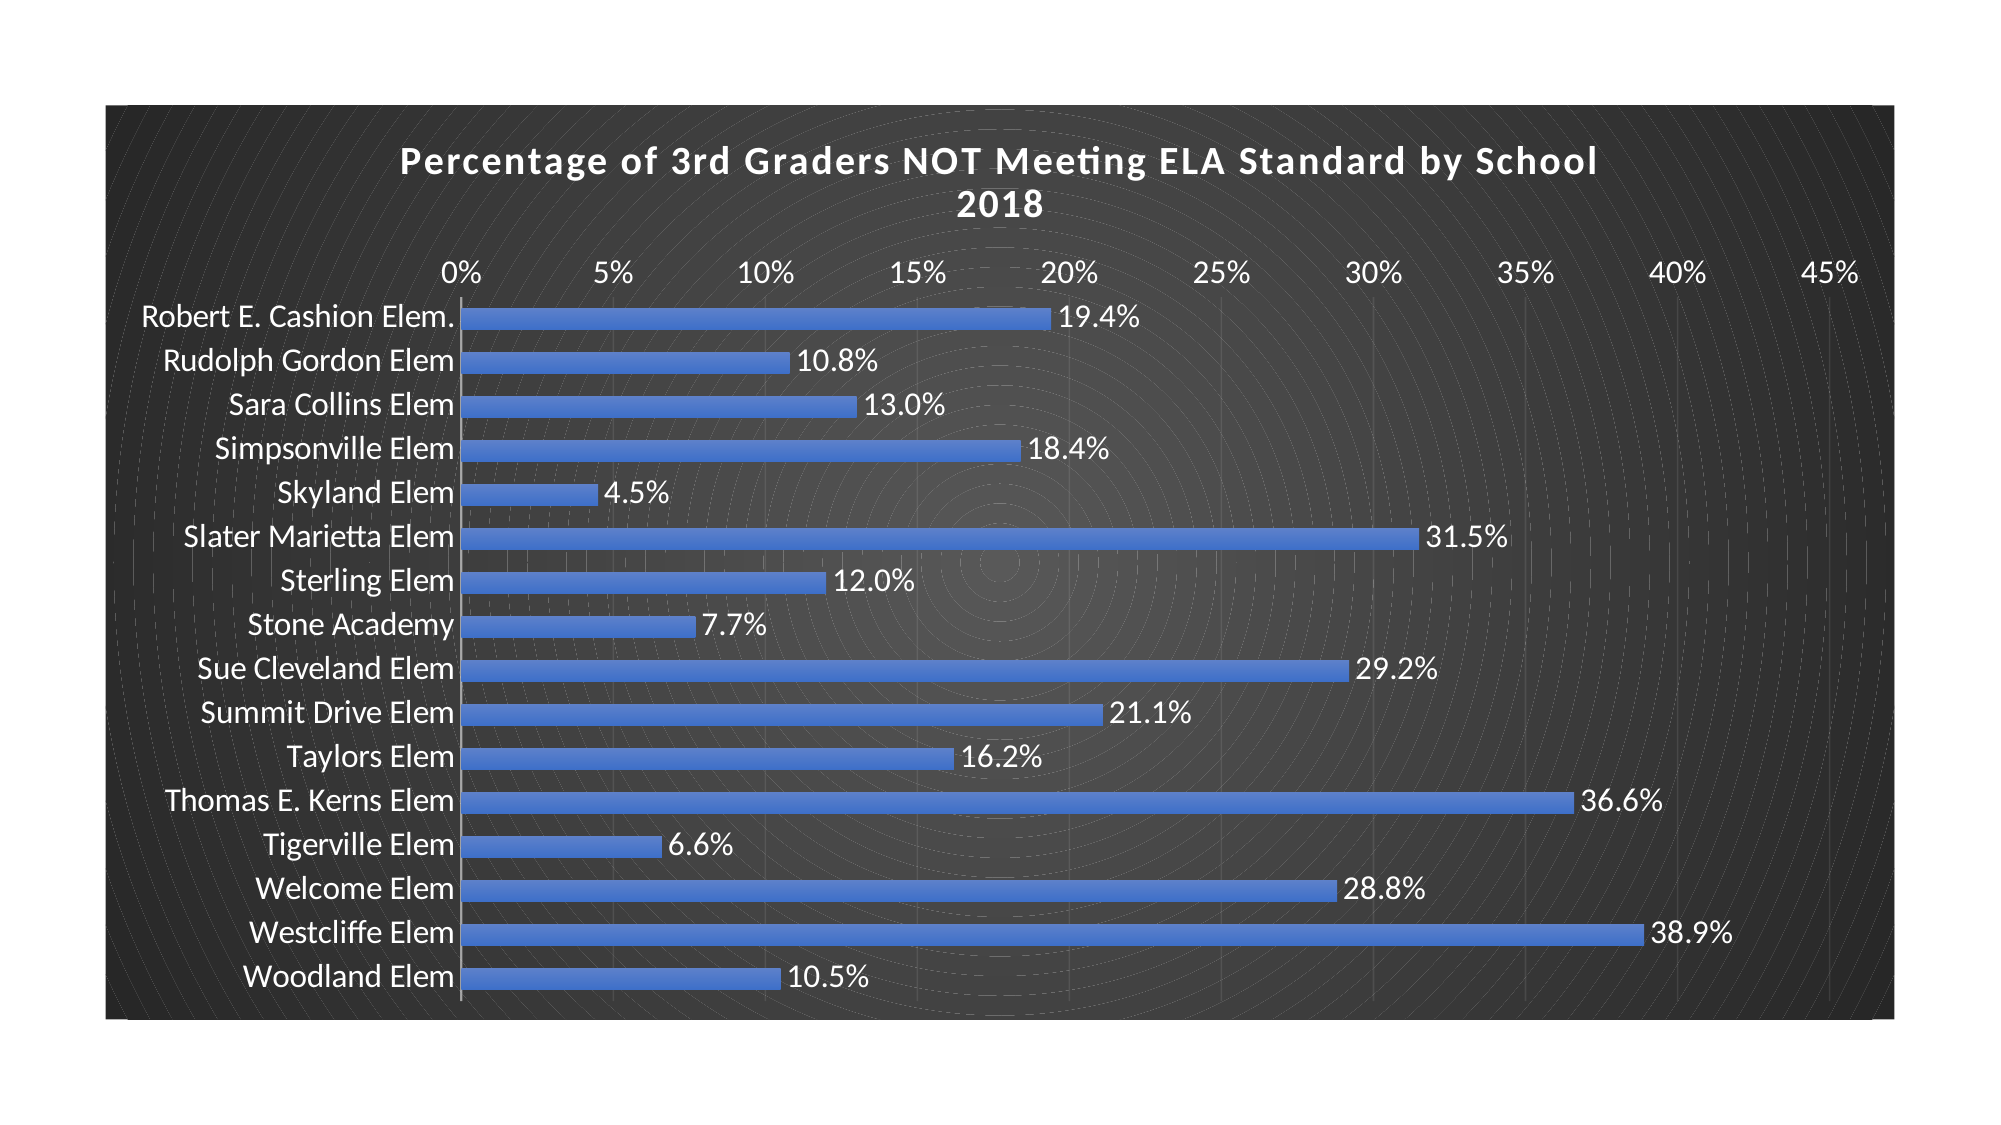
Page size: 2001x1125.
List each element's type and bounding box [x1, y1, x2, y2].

chart [105, 105, 1895, 1020]
